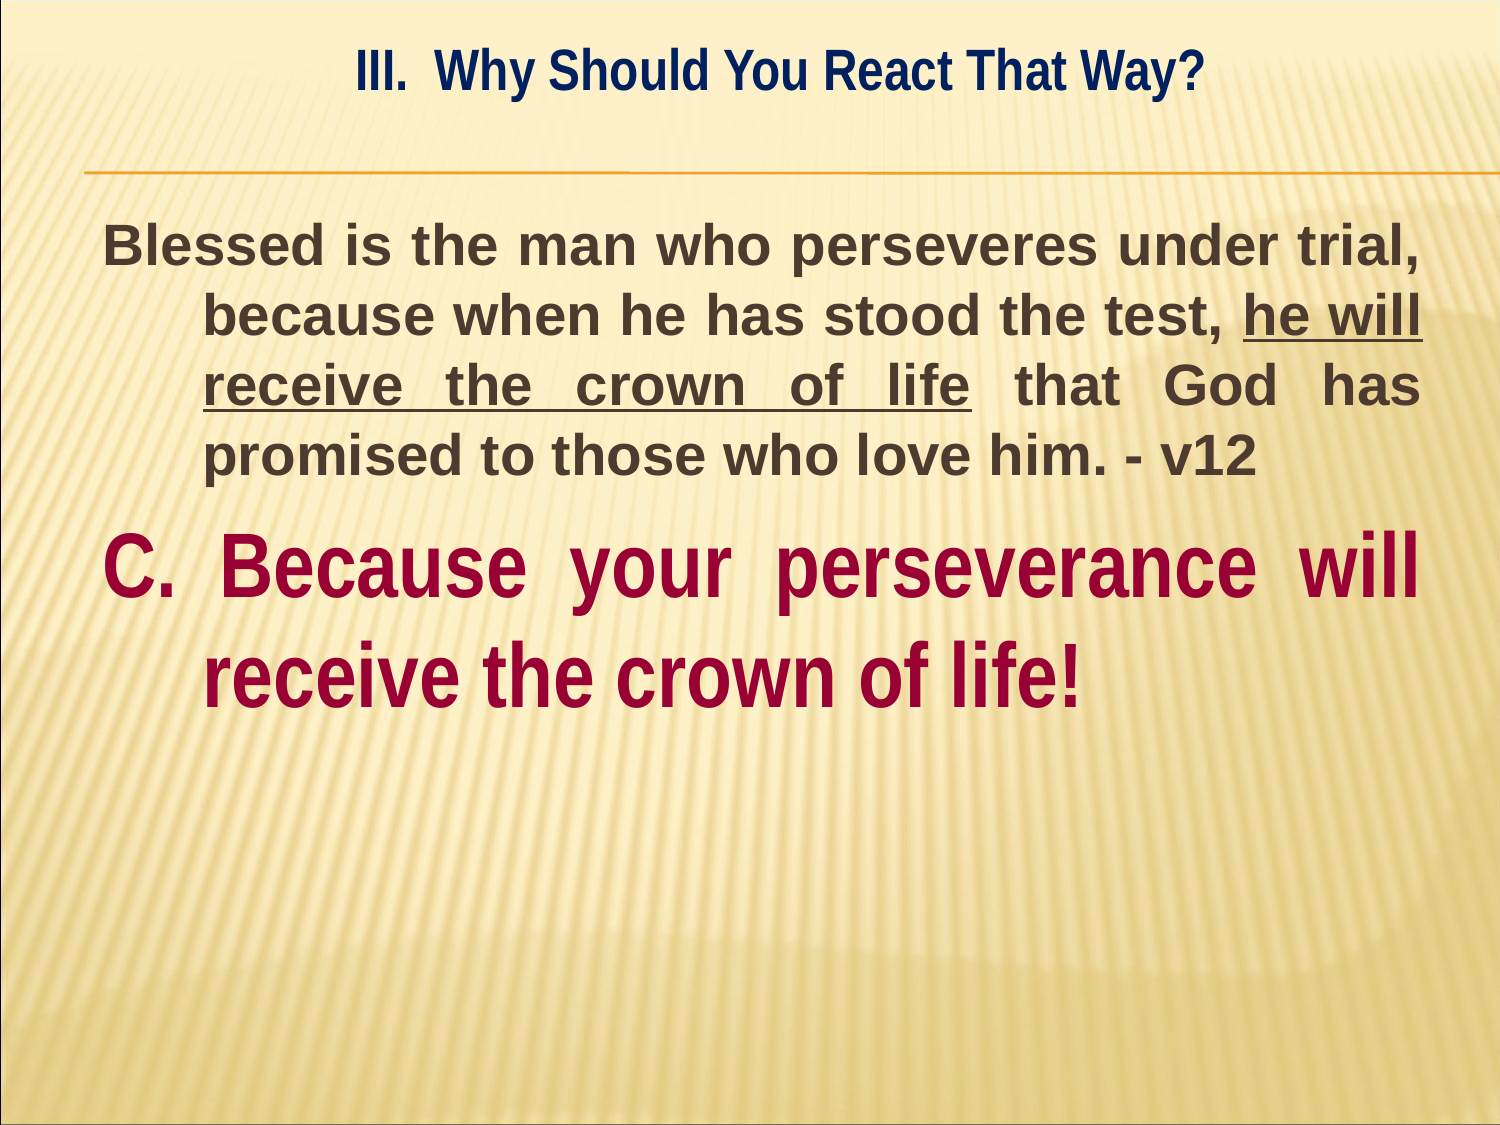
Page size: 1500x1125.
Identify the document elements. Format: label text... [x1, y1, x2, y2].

picture [0, 0, 1500, 1125]
list Blessed is the man who perseveres under trial, because when he has stood the test, he will receive the crown of life that God has promised to those who love him. - v12 C. Because your perseverance will receive the crown of life! [87, 200, 1438, 1050]
text_box III. Why Should You React That Way? [137, 24, 1425, 110]
